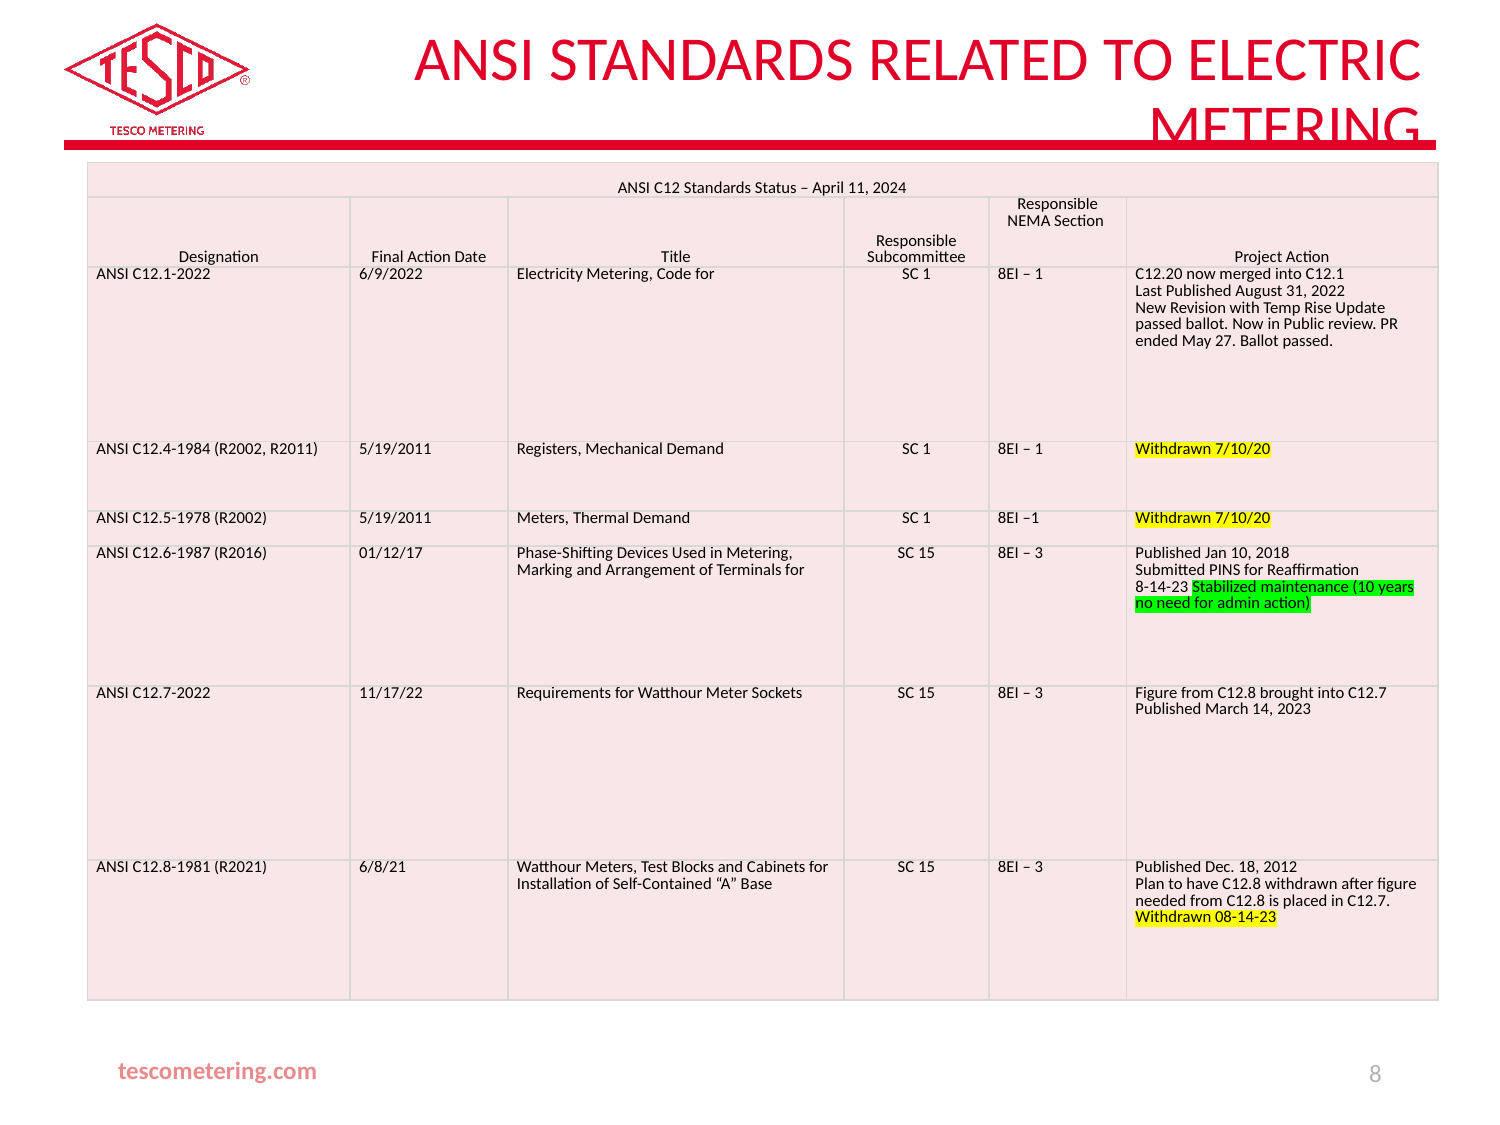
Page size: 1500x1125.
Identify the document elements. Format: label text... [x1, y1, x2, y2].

table_cell ANSI C12.6-1987 (R2016) [88, 547, 349, 685]
table_cell Requirements for Watthour Meter Sockets [509, 687, 843, 859]
table_cell Figure from C12.8 brought into C12.7 Published March 14, 2023 [1127, 687, 1437, 859]
table_cell 6/8/21 [351, 861, 507, 999]
table_cell ANSI C12.4-1984 (R2002, R2011) [88, 442, 349, 510]
title ANSI Standards Related to Electric Metering [255, 38, 1438, 150]
table_cell SC 1 [845, 512, 988, 545]
table_cell ANSI C12.1-2022 [88, 268, 349, 441]
table_cell Electricity Metering, Code for [509, 268, 843, 441]
table_cell Registers, Mechanical Demand [509, 442, 843, 510]
table_cell Meters, Thermal Demand [509, 512, 843, 545]
table_cell 8EI – 3 [990, 547, 1126, 685]
table_cell Project Action [1127, 198, 1437, 266]
table_cell SC 1 [845, 442, 988, 510]
table_cell 8EI – 1 [990, 442, 1126, 510]
table_cell ANSI C12.5-1978 (R2002) [88, 512, 349, 545]
table_cell Phase-Shifting Devices Used in Metering, Marking and Arrangement of Terminals for [509, 547, 843, 685]
picture [63, 23, 250, 138]
table_cell Final Action Date [351, 198, 507, 266]
table_cell C12.20 now merged into C12.1 Last Published August 31, 2022 New Revision with Temp Rise Update passed ballot. Now in Public review. PR ended May 27. Ballot passed. [1127, 268, 1437, 441]
table_cell Responsible Subcommittee [845, 198, 988, 266]
table_cell 8EI –1 [990, 512, 1126, 545]
table_cell Title [509, 198, 843, 266]
table_cell SC 1 [845, 268, 988, 441]
table_cell Watthour Meters, Test Blocks and Cabinets for Installation of Self-Contained “A” Base [509, 861, 843, 999]
table_cell Published Dec. 18, 2012 Plan to have C12.8 withdrawn after figure needed from C12.8 is placed in C12.7. Withdrawn 08-14-23 [1127, 861, 1437, 999]
table_cell 8EI – 3 [990, 687, 1126, 859]
table_cell 6/9/2022 [351, 268, 507, 441]
slide_number 8 [1059, 1042, 1397, 1103]
table_header ANSI C12 Standards Status – April 11, 2024 [88, 163, 1437, 196]
table_cell Published Jan 10, 2018 Submitted PINS for Reaffirmation 8-14-23 Stabilized maintenance (10 years no need for admin action) [1127, 547, 1437, 685]
table_cell 5/19/2011 [351, 442, 507, 510]
footer tescometering.com [103, 1039, 610, 1100]
table_cell SC 15 [845, 861, 988, 999]
table_cell ANSI C12.8-1981 (R2021) [88, 861, 349, 999]
table_cell Responsible NEMA Section [990, 198, 1126, 266]
table_cell 8EI – 1 [990, 268, 1126, 441]
table_cell SC 15 [845, 547, 988, 685]
table_cell Withdrawn 7/10/20 [1127, 442, 1437, 510]
table_cell 01/12/17 [351, 547, 507, 685]
table_cell 5/19/2011 [351, 512, 507, 545]
table_cell 8EI – 3 [990, 861, 1126, 999]
table_cell Designation [88, 198, 349, 266]
table_cell ANSI C12.7-2022 [88, 687, 349, 859]
table_cell SC 15 [845, 687, 988, 859]
table_cell 11/17/22 [351, 687, 507, 859]
table_cell Withdrawn 7/10/20 [1127, 512, 1437, 545]
